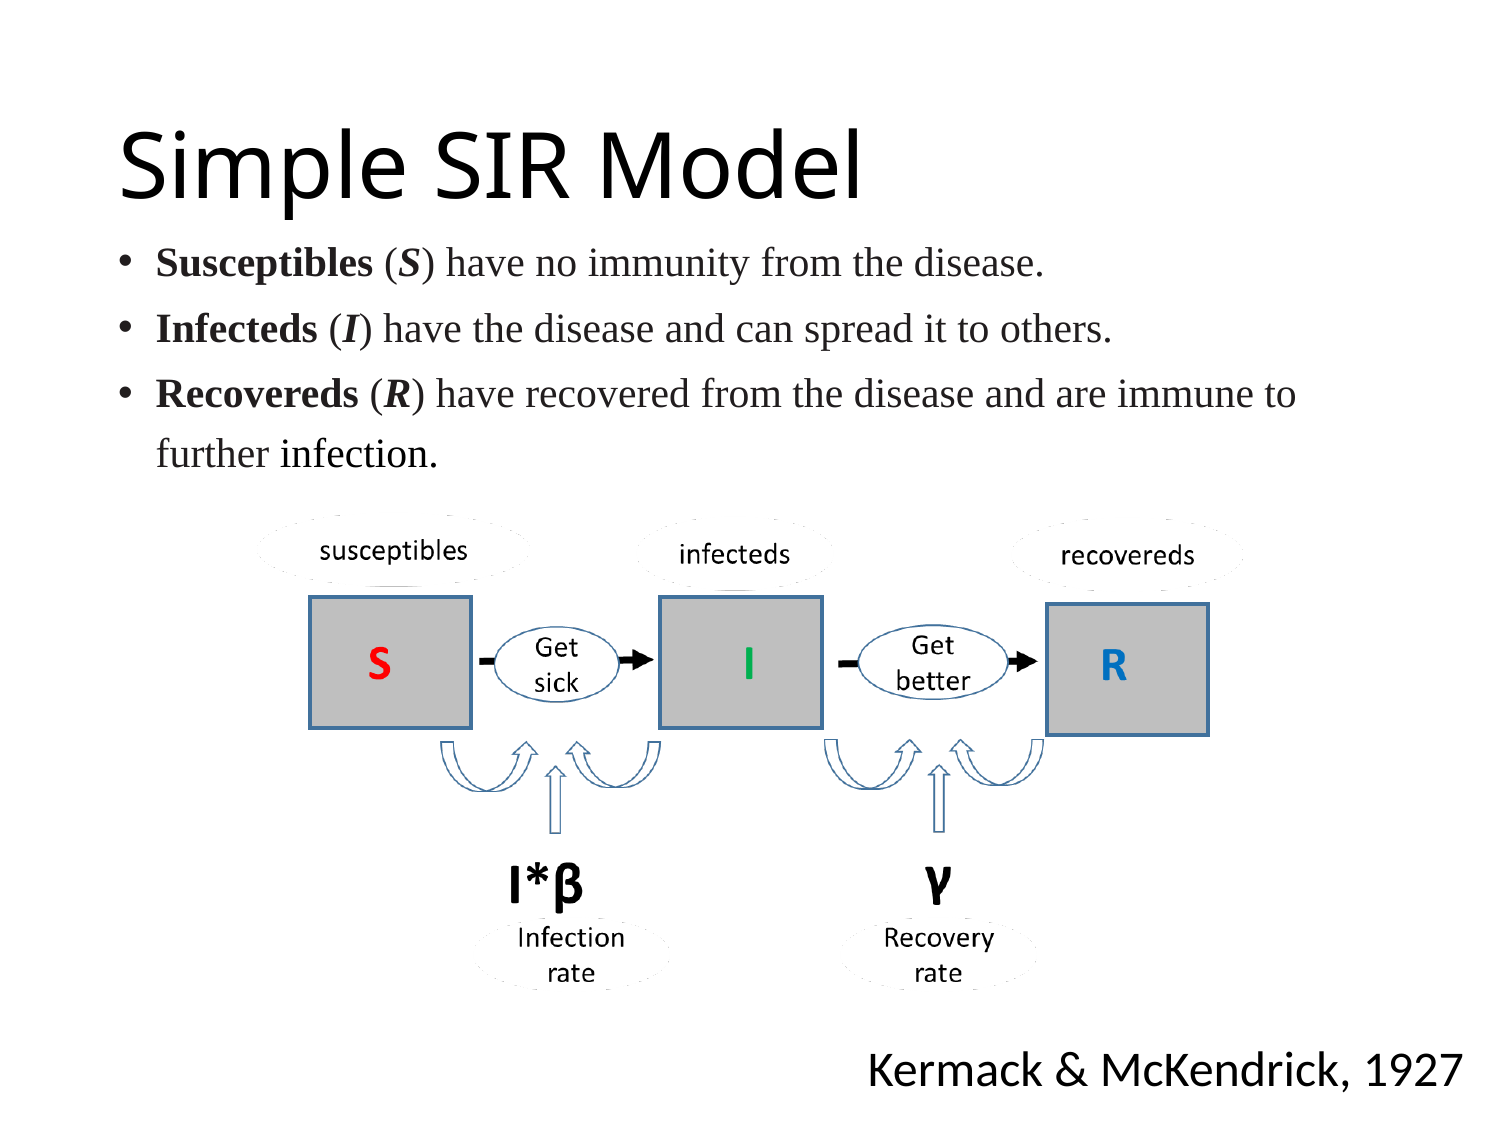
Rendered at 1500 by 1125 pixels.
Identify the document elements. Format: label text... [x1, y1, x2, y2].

title Simple SIR Model [103, 59, 1397, 232]
picture [257, 512, 1243, 1008]
text_box Kermack & McKendrick, 1927 [852, 1035, 1500, 1125]
list Susceptibles (S) have no immunity from the disease. Infecteds (I) have the disease and can spread it to others. Recovereds (R) have recovered from the disease and are immune to further infection. [103, 232, 1397, 947]
